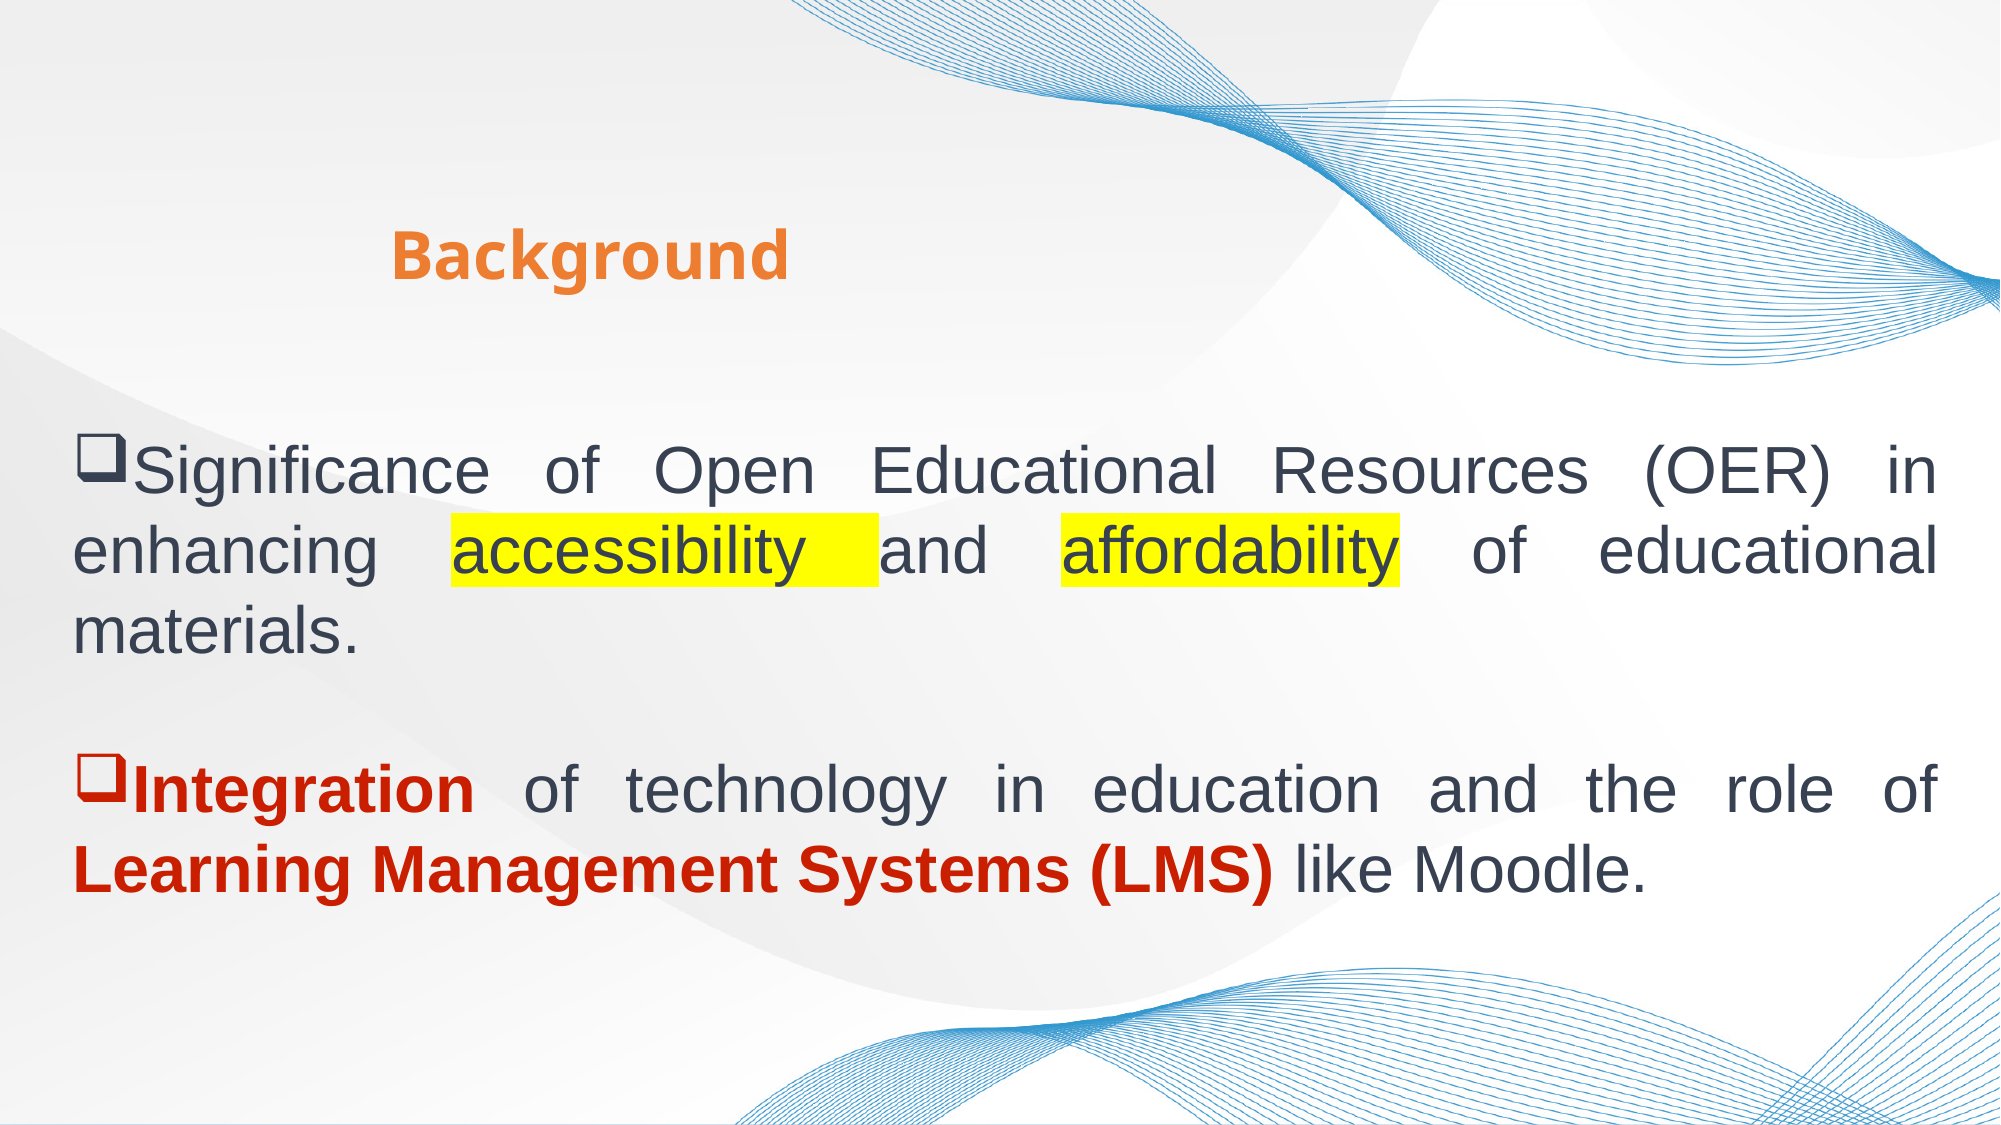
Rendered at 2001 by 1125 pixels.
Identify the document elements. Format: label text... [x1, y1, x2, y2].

text_box Significance of Open Educational Resources (OER) in enhancing accessibility and affordability of educational materials. Integration of technology in education and the role of Learning Management Systems (LMS) like Moodle. [57, 419, 1955, 914]
text_box Background [90, 205, 1091, 381]
picture [0, 0, 2000, 1125]
